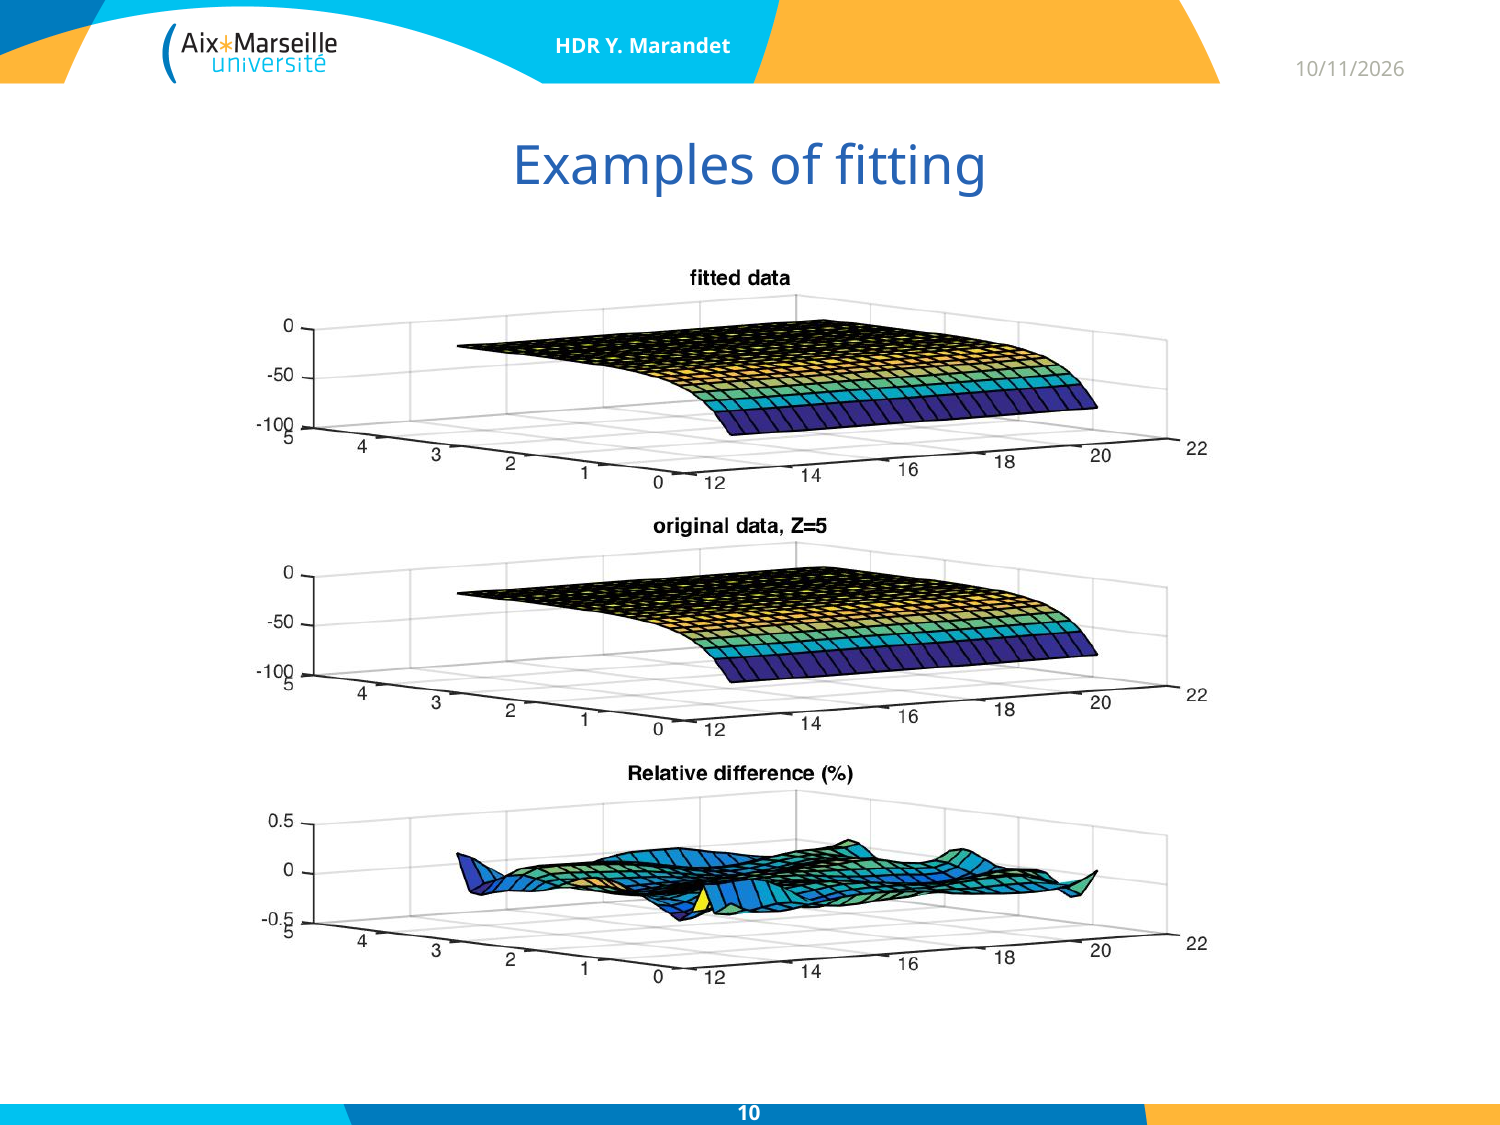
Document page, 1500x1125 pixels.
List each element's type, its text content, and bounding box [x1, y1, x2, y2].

picture [0, 84, 1500, 1125]
picture [0, 0, 540, 232]
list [0, 232, 1471, 1058]
footer HDR Y. Marandet [540, 0, 1215, 93]
title Examples of fitting [75, 93, 1425, 230]
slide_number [1215, 0, 1500, 84]
slide_number 10 [353, 1102, 1145, 1125]
